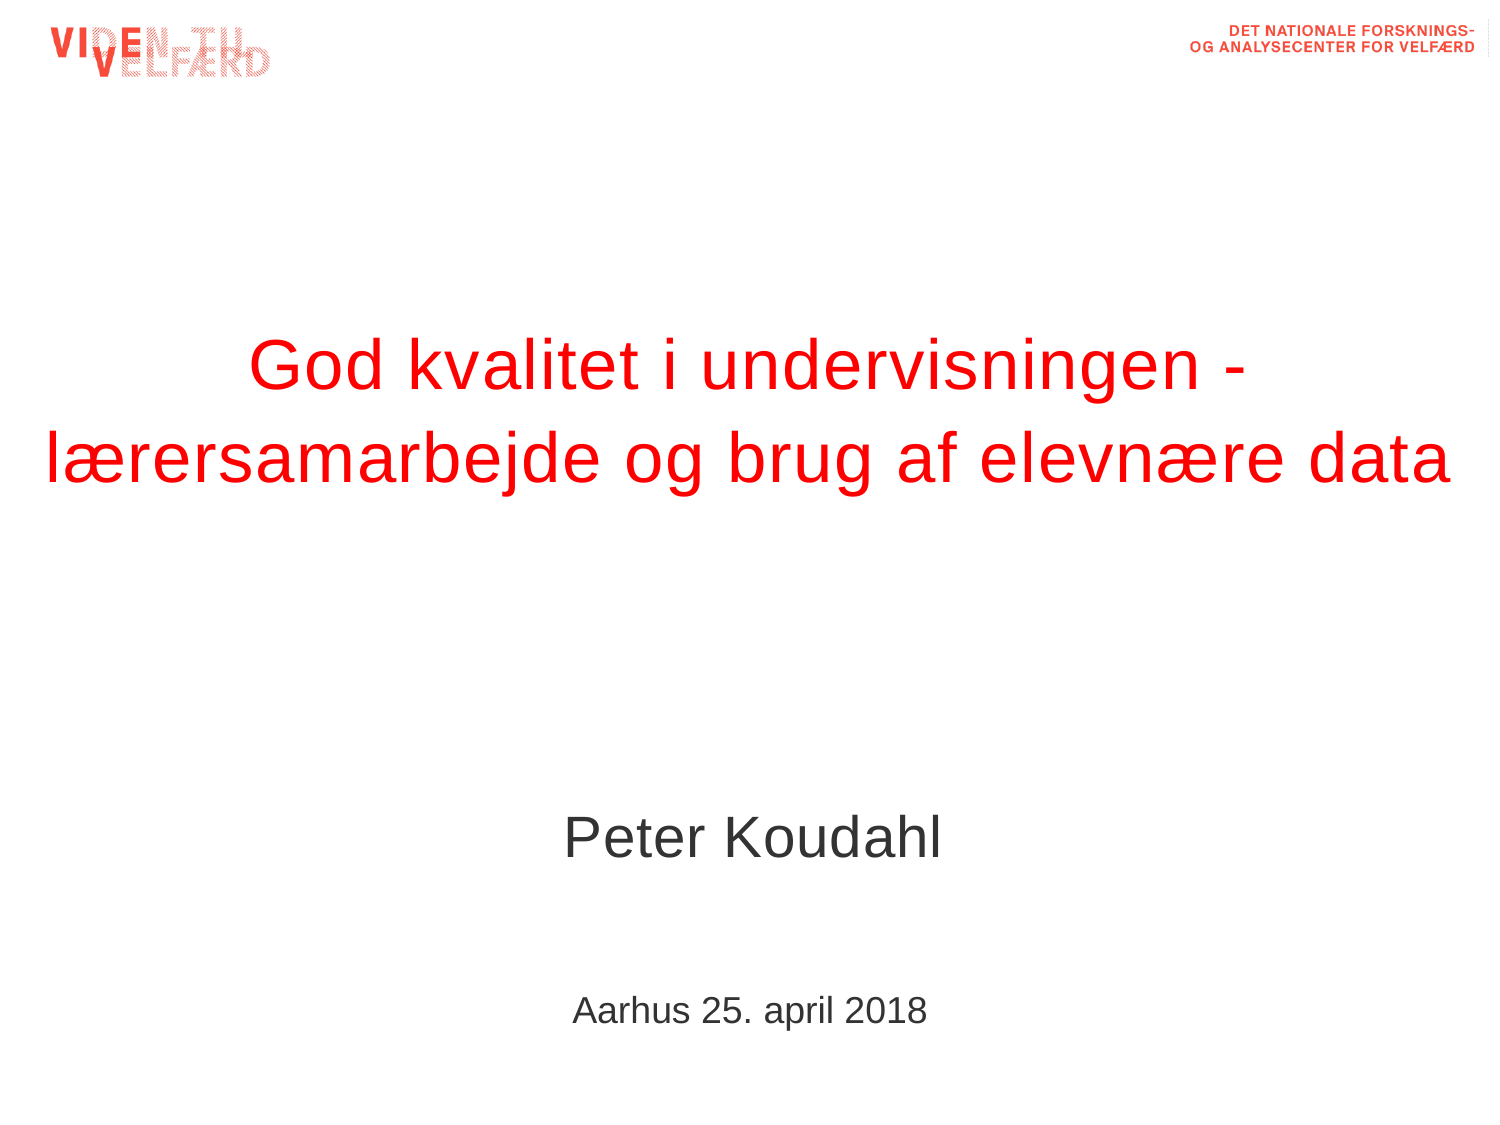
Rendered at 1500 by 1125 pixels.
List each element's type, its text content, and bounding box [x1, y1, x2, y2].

list God kvalitet i undervisningen - lærersamarbejde og brug af elevnære data [0, 302, 1500, 563]
picture [41, 19, 278, 85]
picture [1175, 19, 1489, 57]
title Peter Koudahl [1, 798, 1500, 917]
subtitle Aarhus 25. april 2018 [0, 981, 1500, 1094]
